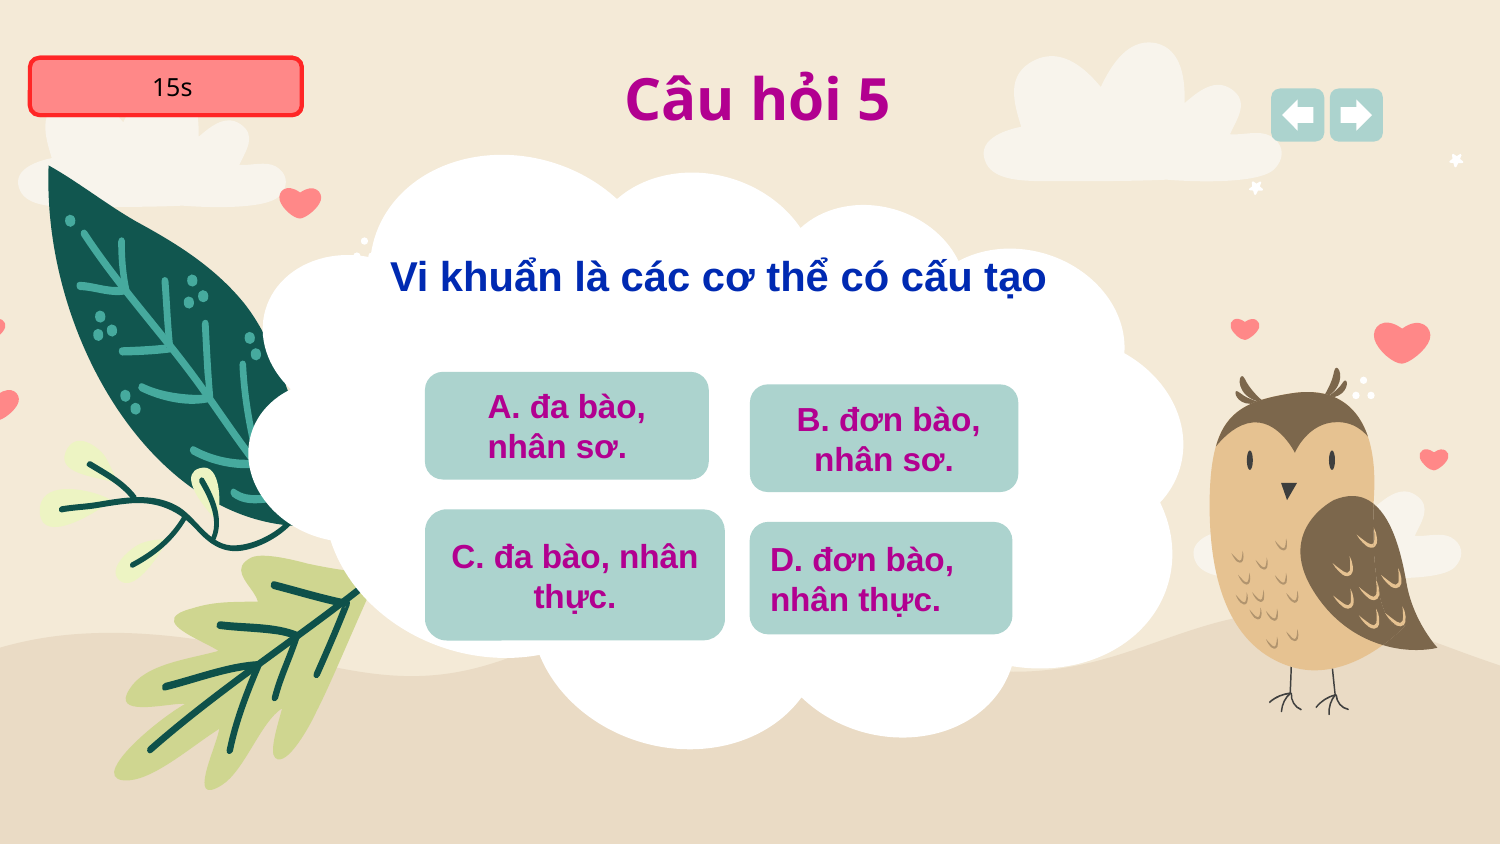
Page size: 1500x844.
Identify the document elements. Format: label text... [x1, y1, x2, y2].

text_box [0, 71, 1451, 844]
text_box [27, 55, 125, 70]
title Câu hỏi 5 [125, 46, 1391, 70]
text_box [1207, 367, 1438, 716]
